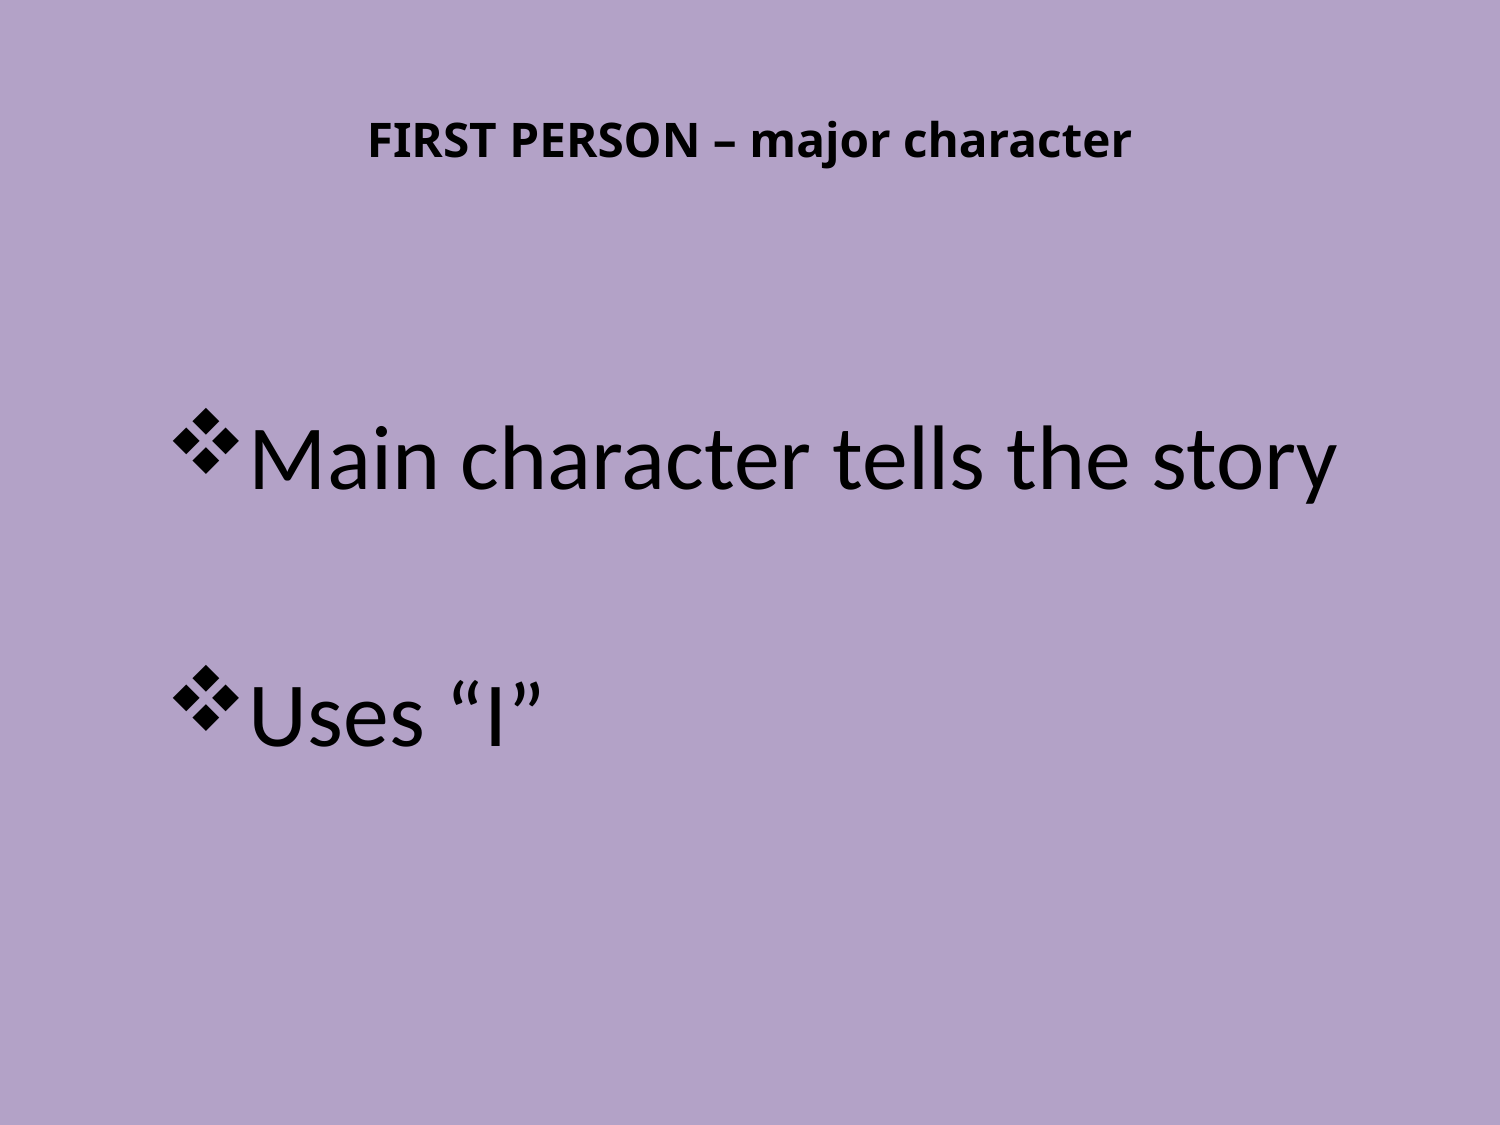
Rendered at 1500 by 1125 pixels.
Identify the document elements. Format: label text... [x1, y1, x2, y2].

list Main character tells the story Uses “I” [75, 262, 1425, 1005]
title FIRST PERSON – major character [75, 45, 1425, 233]
